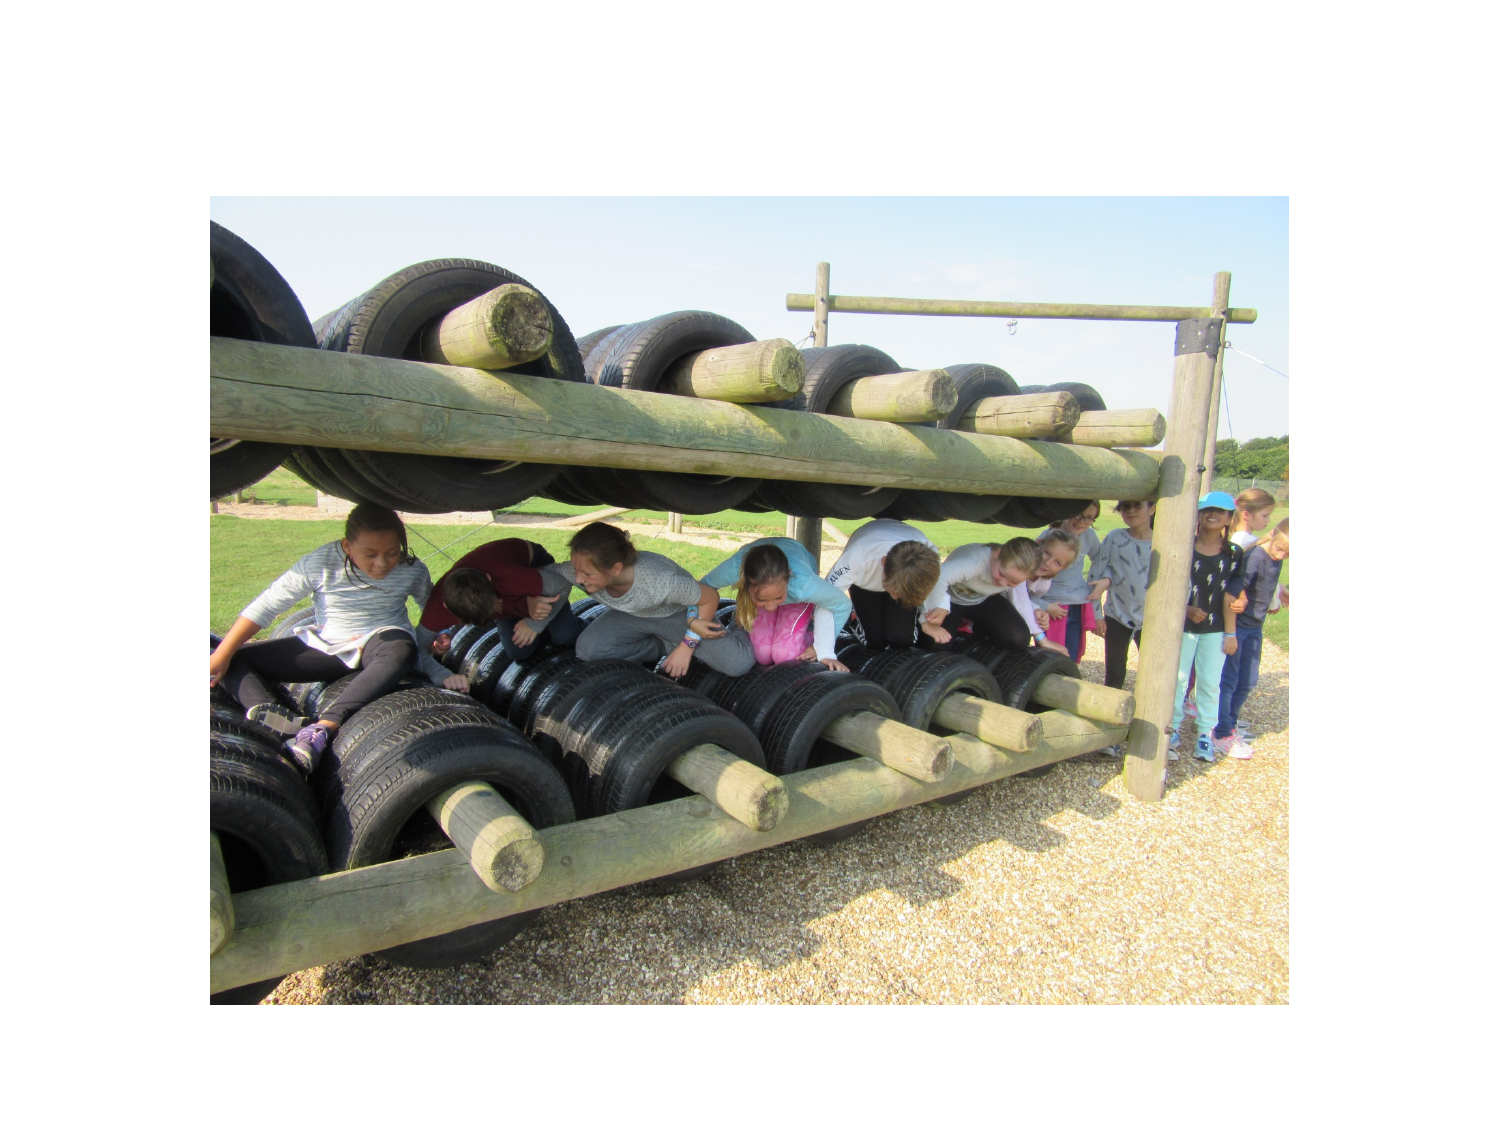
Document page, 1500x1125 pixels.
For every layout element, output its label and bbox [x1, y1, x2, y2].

list [210, 196, 1290, 1006]
